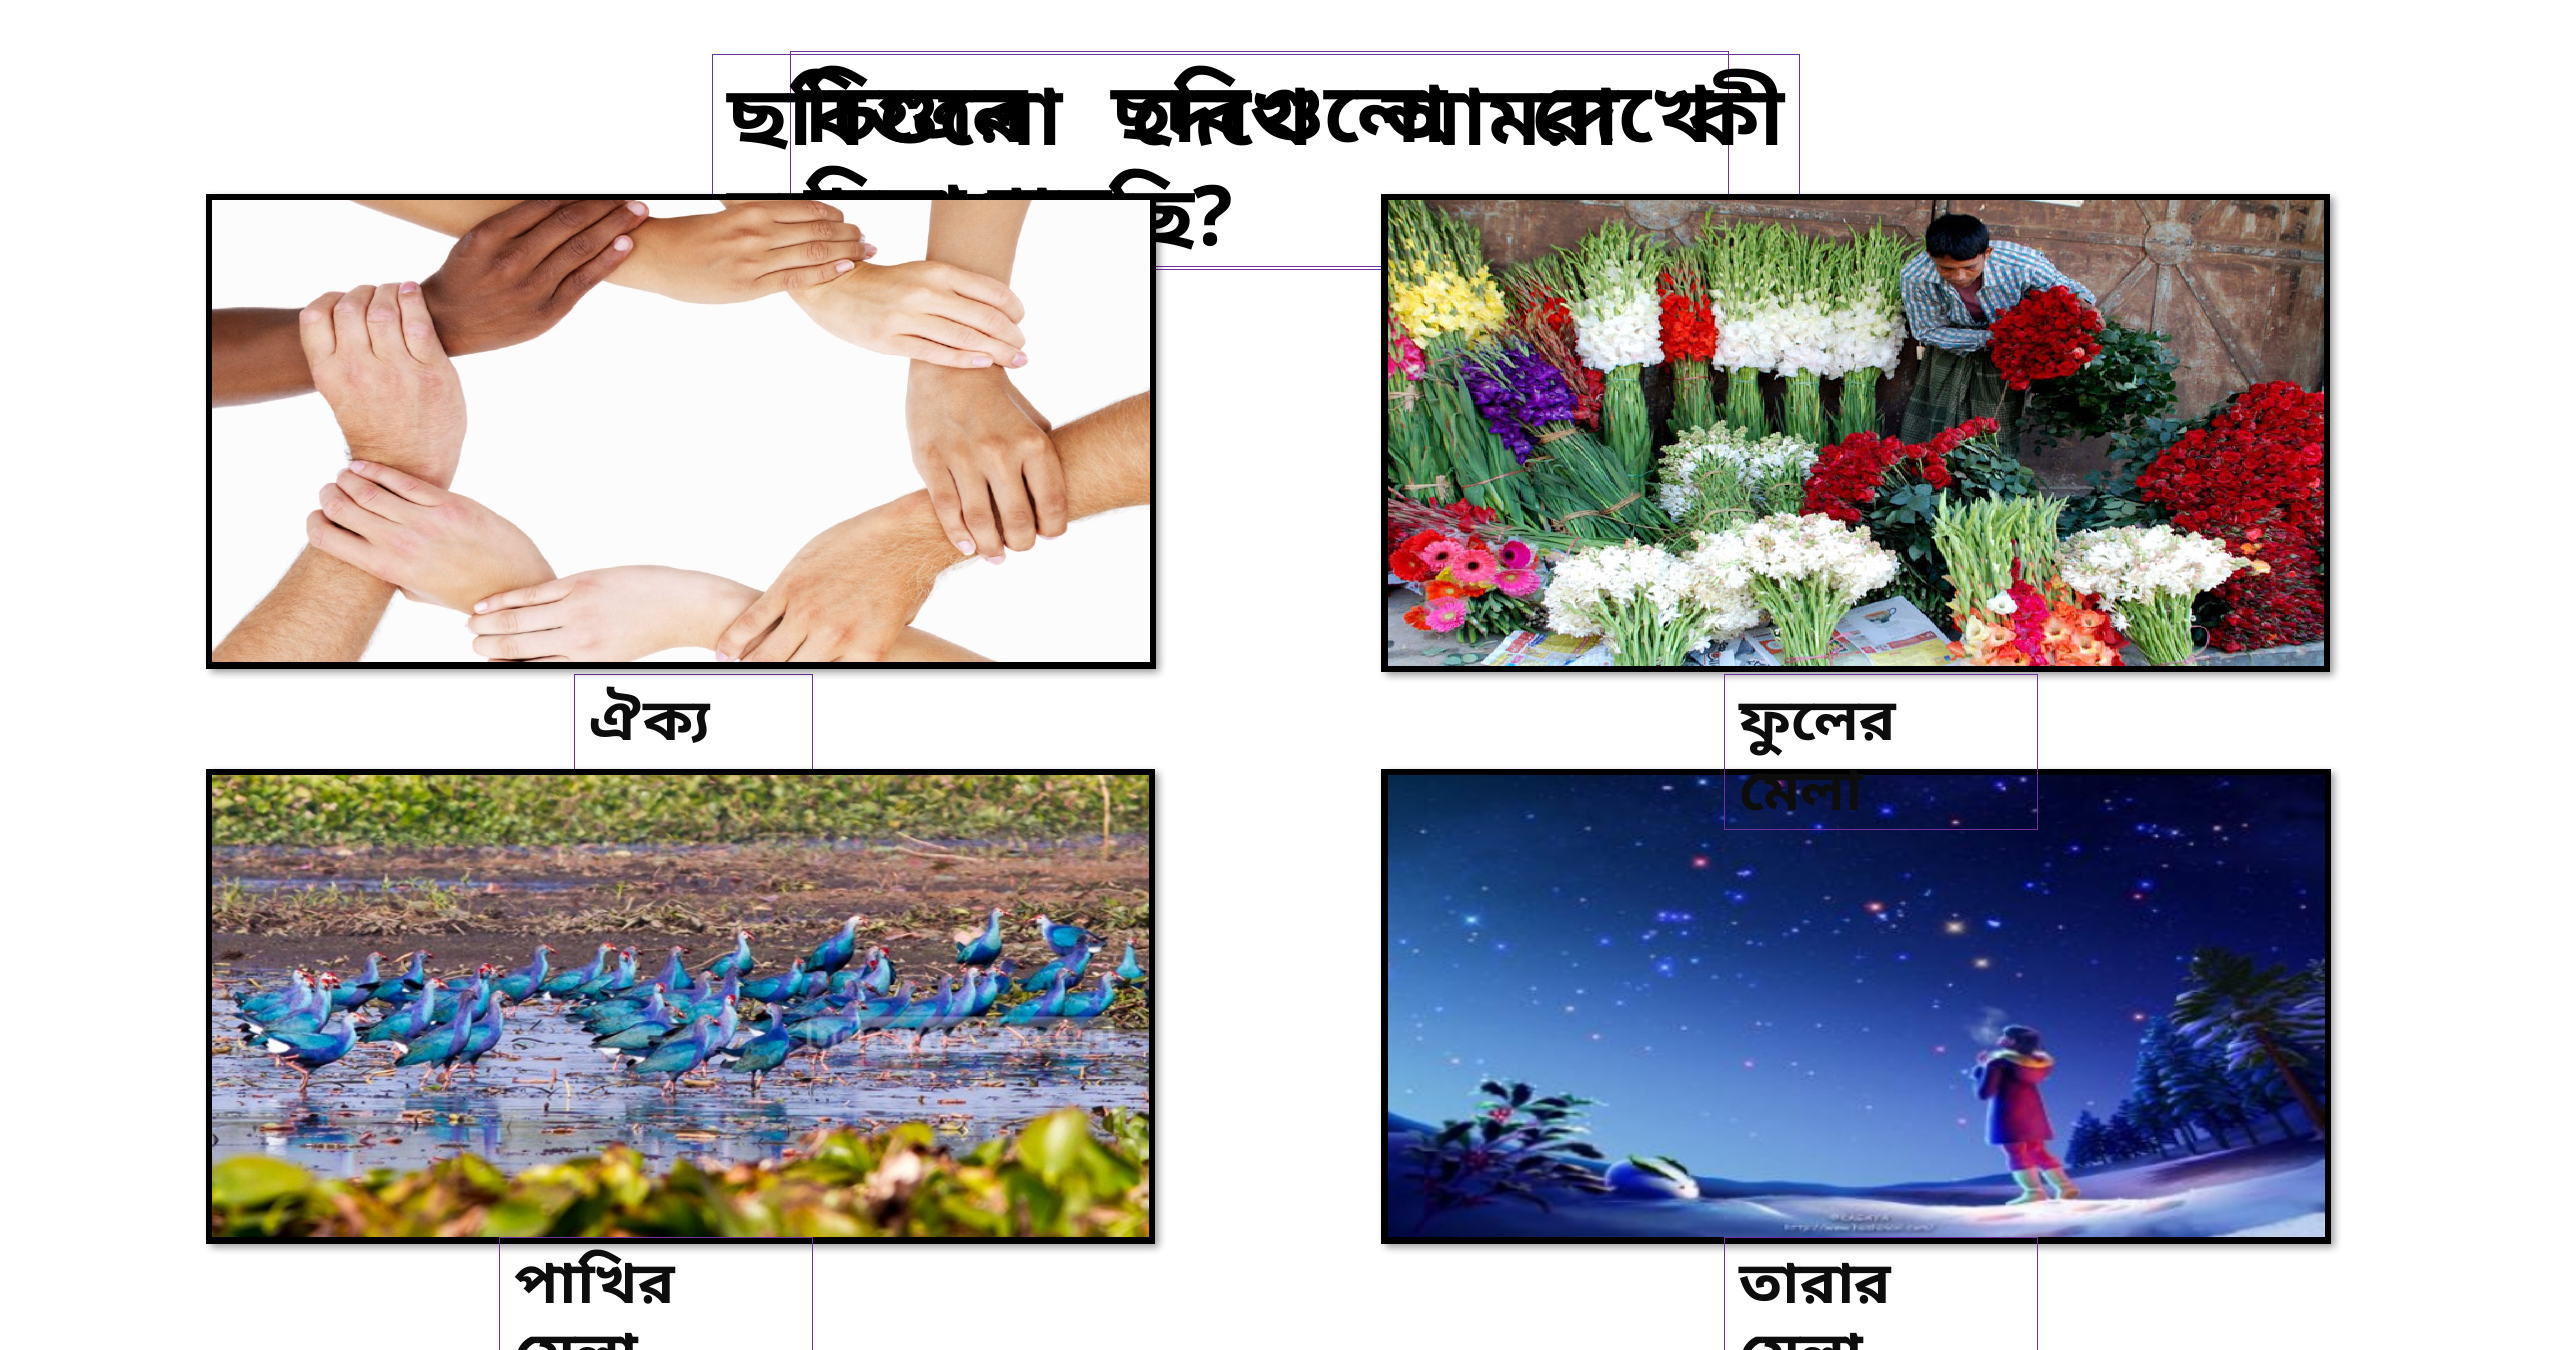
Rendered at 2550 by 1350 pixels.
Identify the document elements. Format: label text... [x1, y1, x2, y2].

text_box ফুলের মেলা [1724, 676, 2038, 773]
picture [1387, 774, 2326, 1238]
picture [212, 199, 1151, 663]
picture [1387, 199, 2325, 667]
text_box পাখির মেলা [499, 1247, 813, 1350]
text_box ছবিগুলো দেখে আমরা কী বুঝতে পারছি? [712, 54, 1800, 270]
text_box ঐক্য মেলা [574, 678, 813, 767]
picture [212, 774, 1150, 1238]
text_box তারার মেলা [1724, 1247, 2038, 1350]
